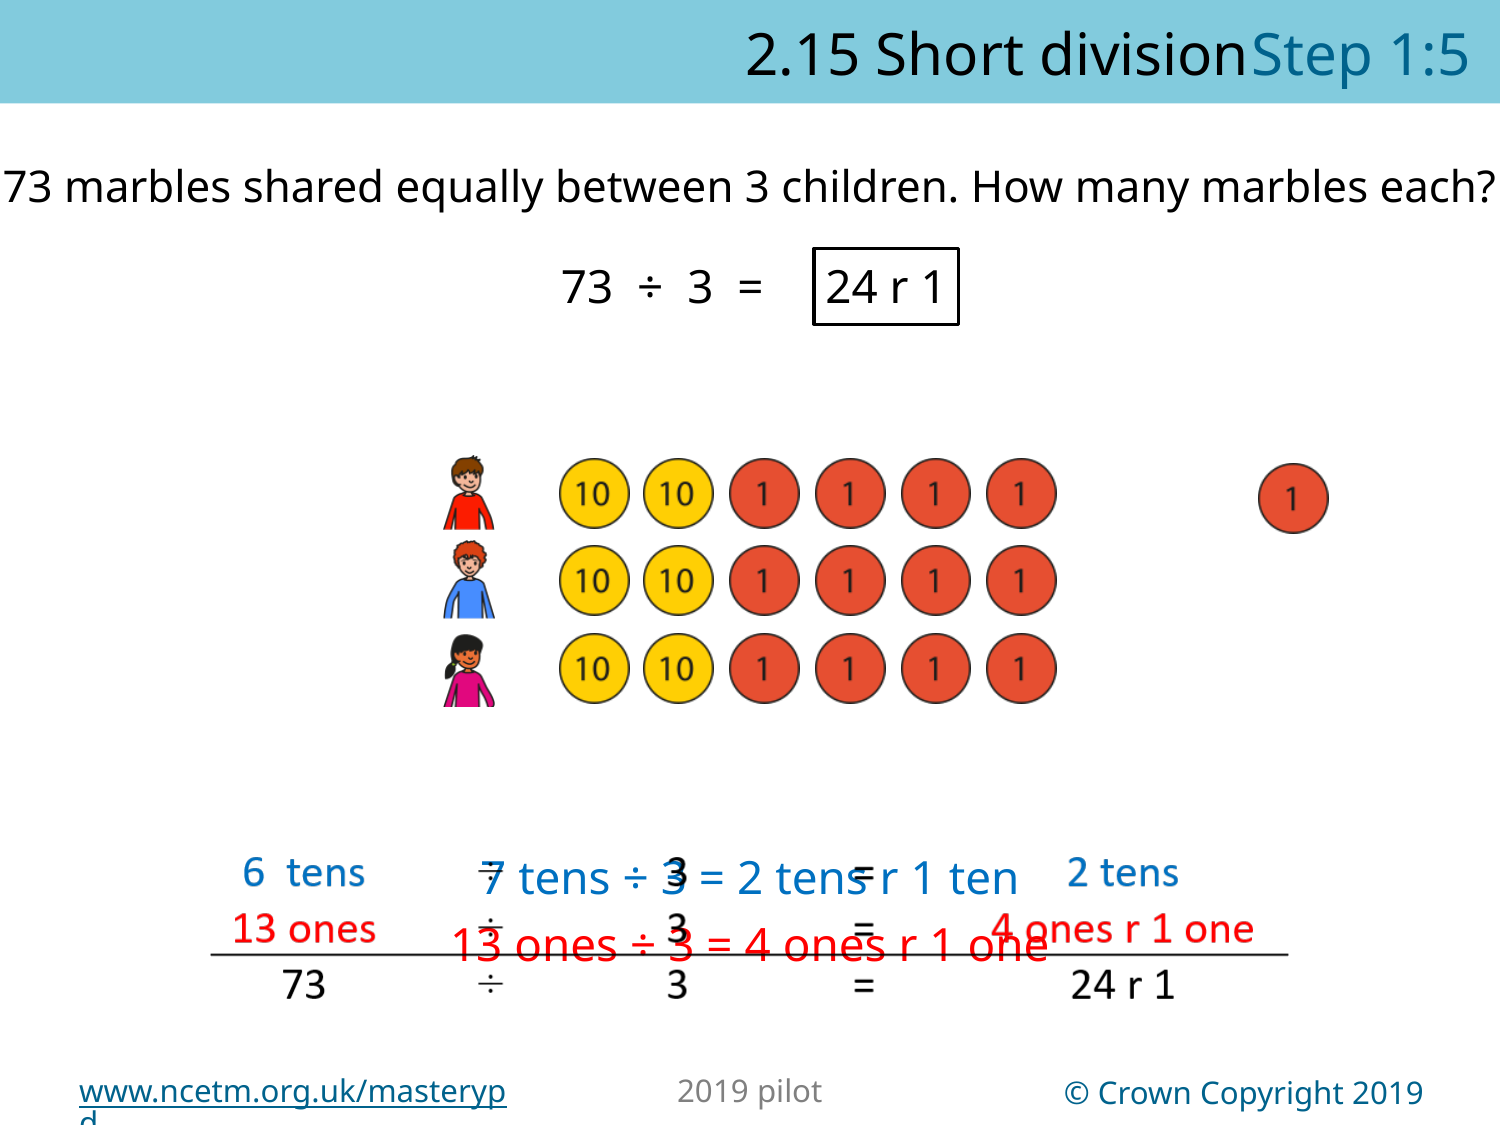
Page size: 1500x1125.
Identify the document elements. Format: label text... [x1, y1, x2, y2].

picture [1258, 463, 1329, 534]
text_box [813, 321, 959, 325]
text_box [443, 454, 1057, 707]
text_box 73 marbles shared equally between 3 children. How many marbles each? [0, 150, 1500, 219]
picture [210, 828, 1290, 1039]
text_box 24 r 1 [810, 250, 963, 321]
text_box 73 ÷ 3 = [545, 250, 779, 321]
list 2.15 Short division Step 1:5 [0, 0, 1500, 104]
